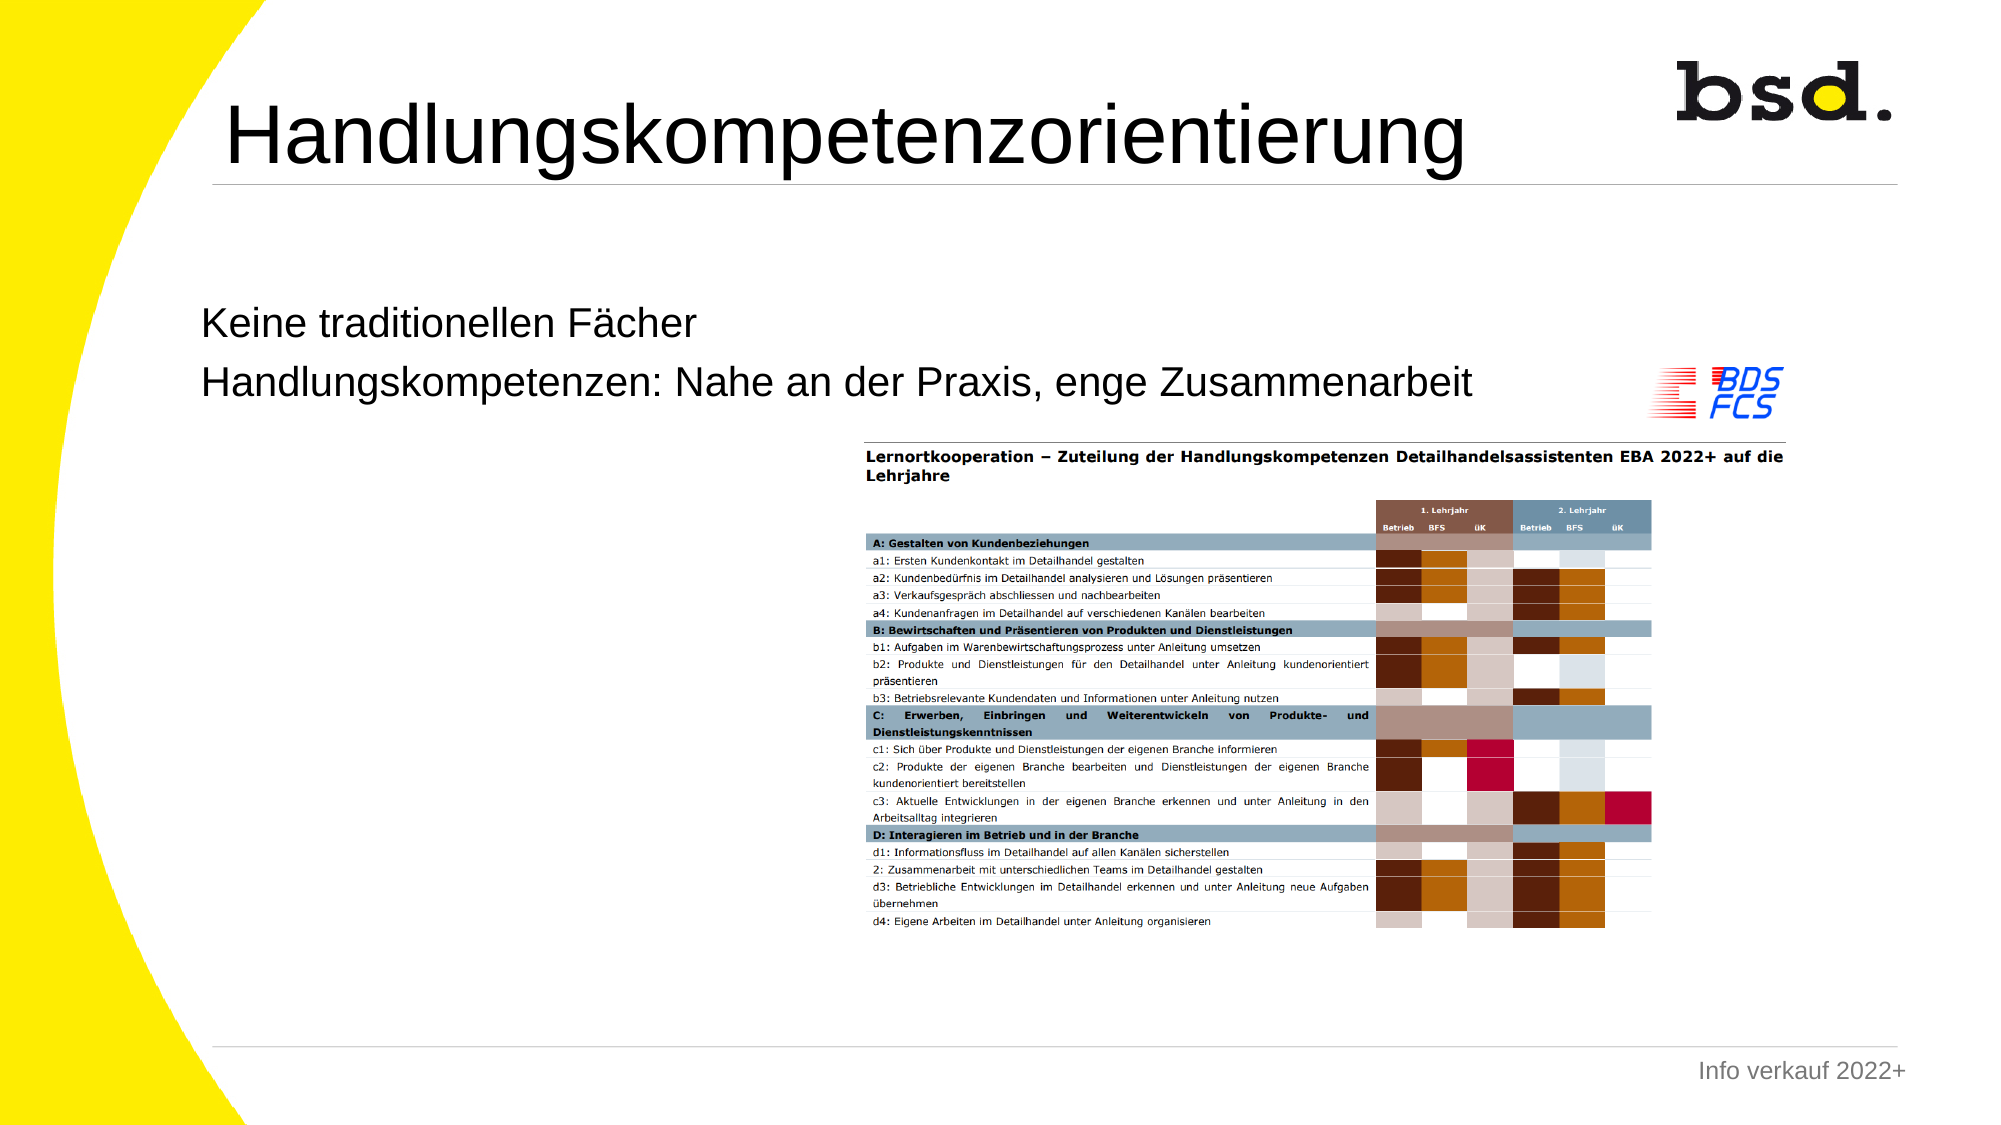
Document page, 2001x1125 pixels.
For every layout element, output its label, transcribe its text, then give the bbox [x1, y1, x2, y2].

list Keine traditionellen Fächer Handlungskompetenzen: Nahe an der Praxis, enge Zusammenarbeit [185, 288, 1889, 997]
picture [0, 0, 2001, 1125]
title Handlungskompetenzorientierung [209, 82, 1931, 178]
